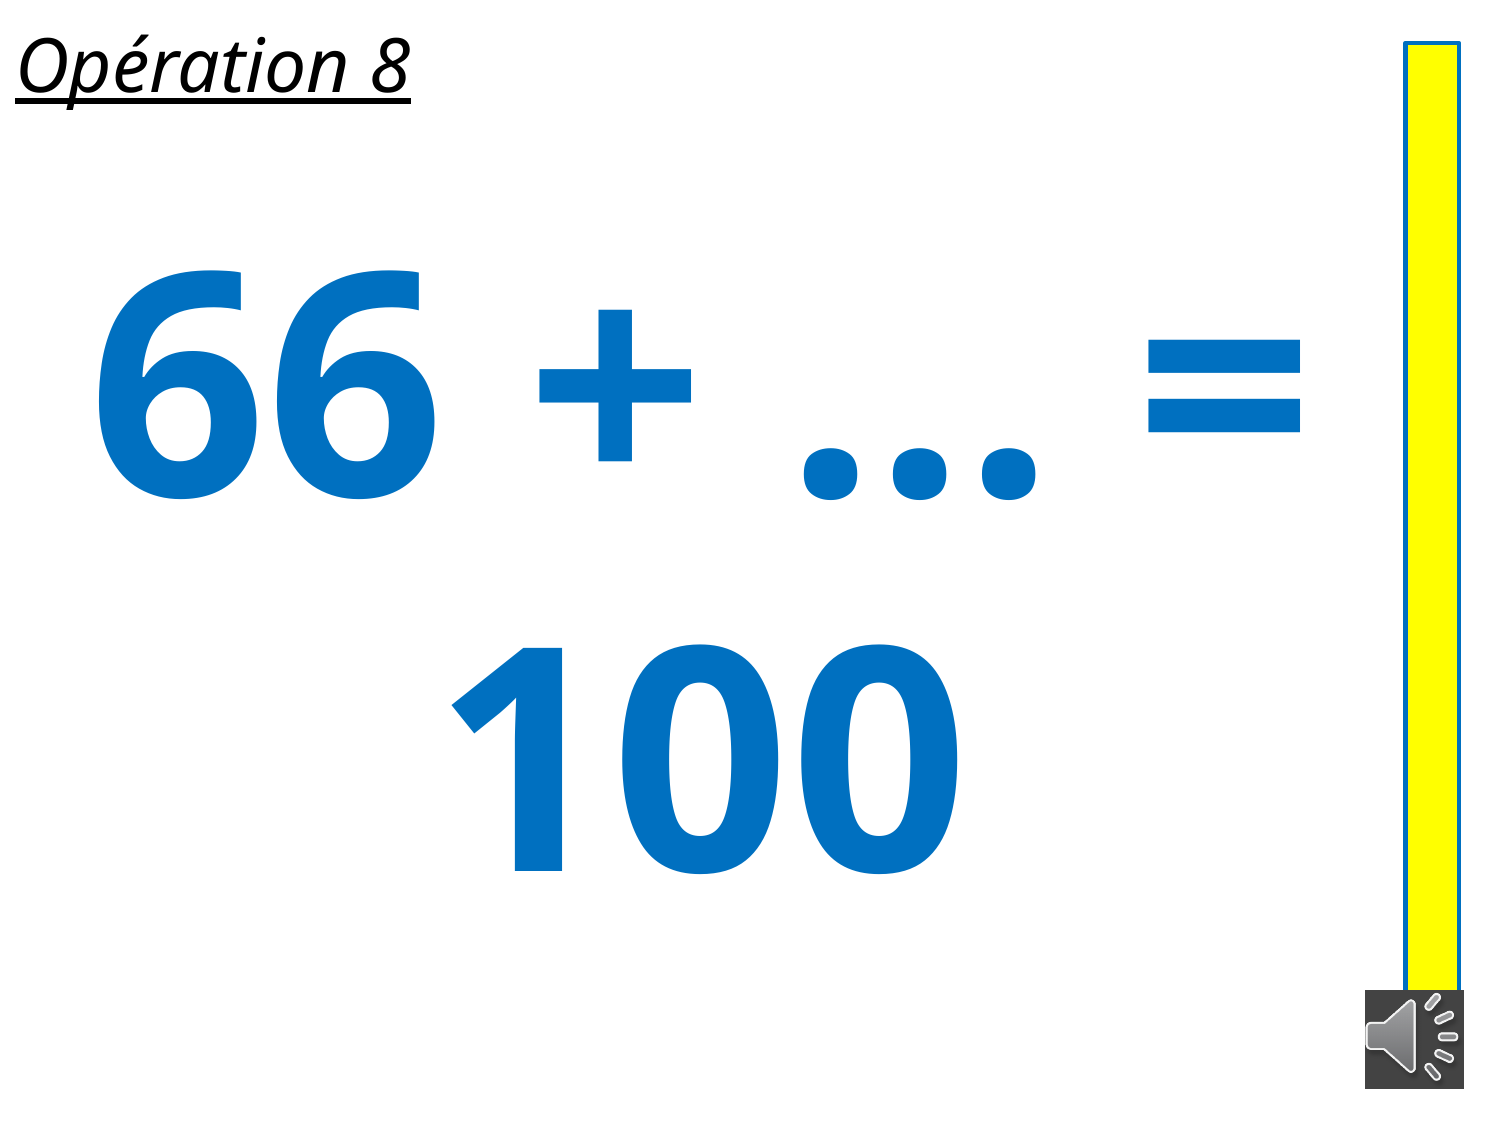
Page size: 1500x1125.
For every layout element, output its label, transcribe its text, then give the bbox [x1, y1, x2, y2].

text_box [1403, 41, 1461, 987]
title Opération 8 [0, 0, 502, 126]
text_box 66 + … = 100 [0, 176, 1403, 941]
picture [1364, 989, 1465, 1090]
